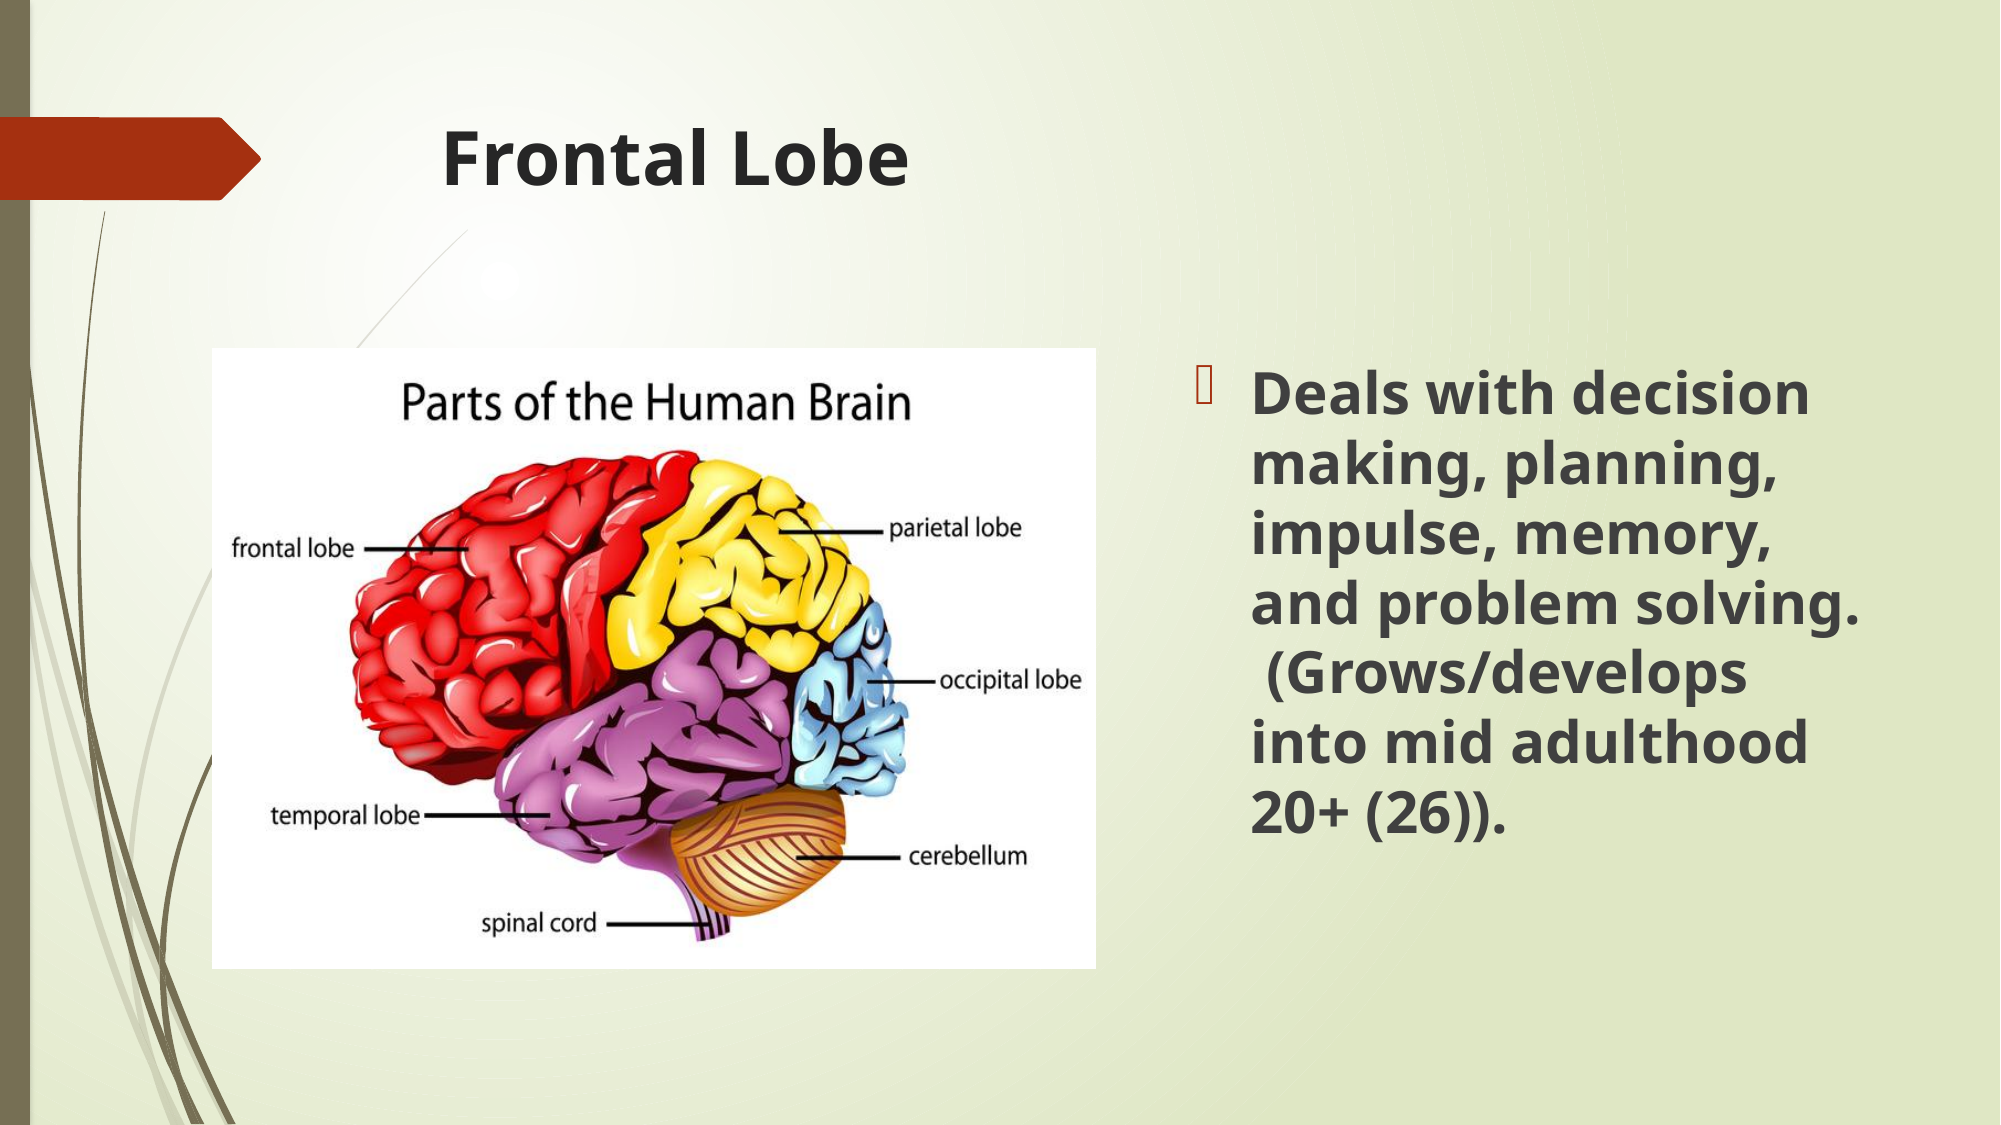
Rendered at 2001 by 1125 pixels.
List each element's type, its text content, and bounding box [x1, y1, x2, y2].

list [212, 348, 1096, 969]
title Frontal Lobe [425, 102, 1888, 313]
list Deals with decision making, planning, impulse, memory, and problem solving. (Grows/develops into mid adulthood 20+ (26)). [1179, 348, 1888, 969]
